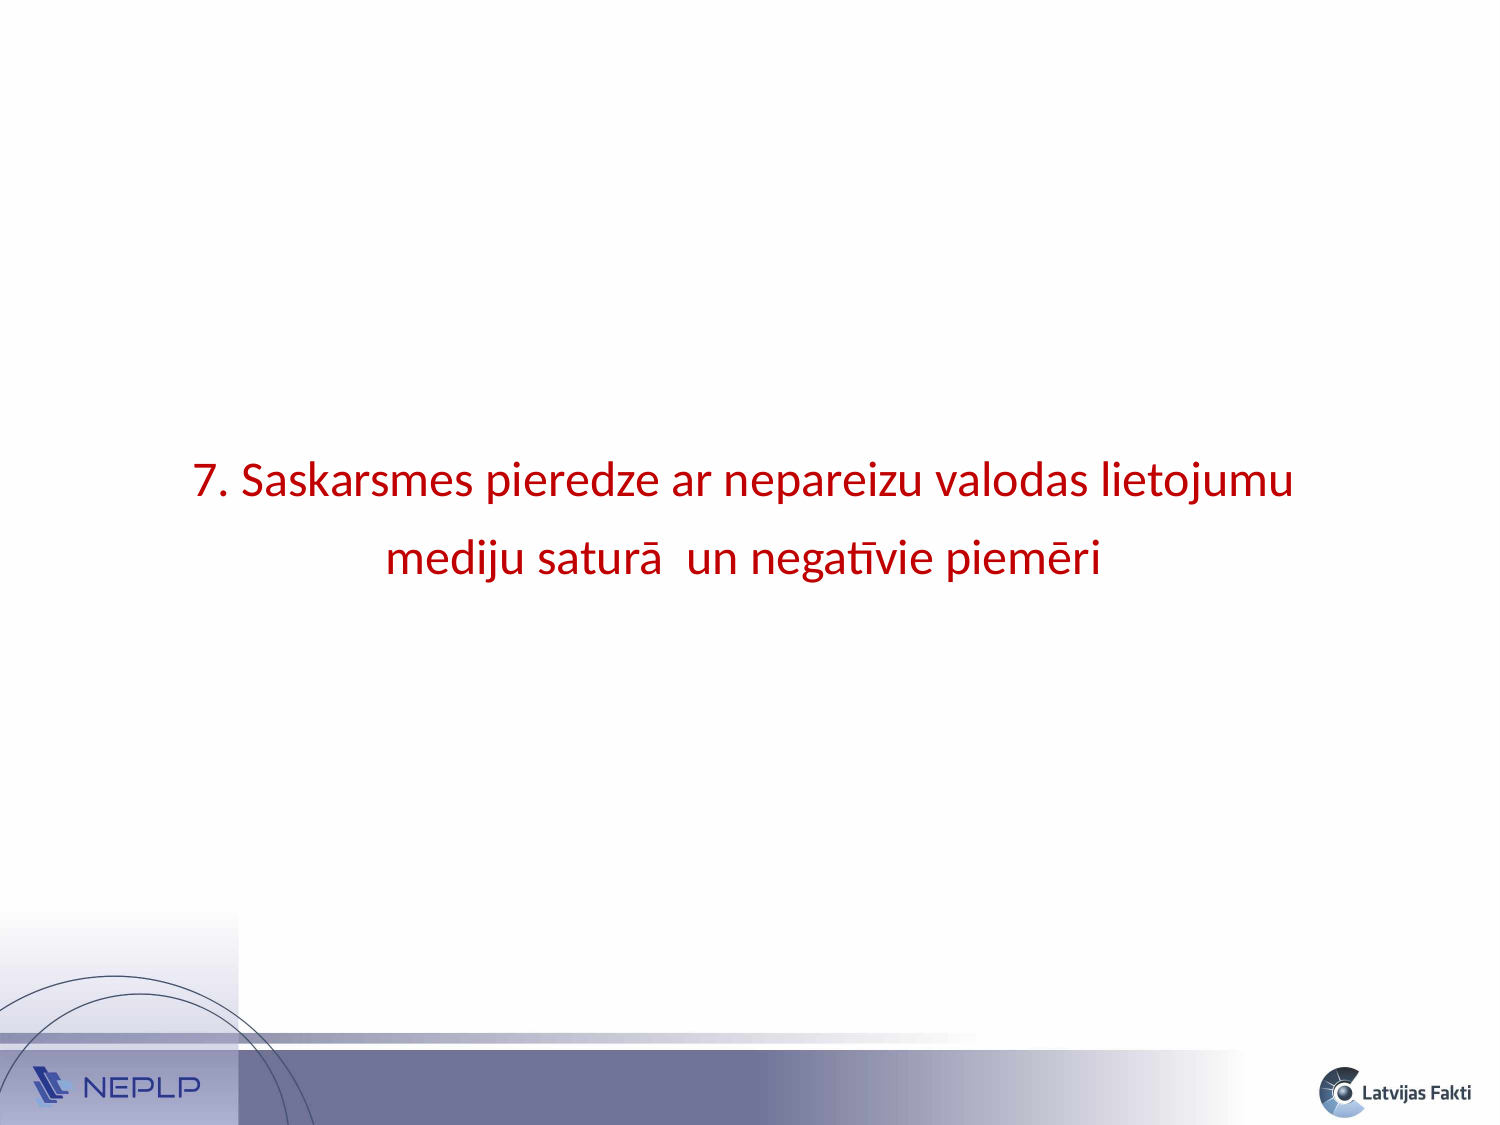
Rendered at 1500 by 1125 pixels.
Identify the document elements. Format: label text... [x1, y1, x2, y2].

picture [0, 0, 1500, 1125]
text_box 7. Saskarsmes pieredze ar nepareizu valodas lietojumu mediju saturā un negatīvie piemēri [149, 420, 1338, 586]
